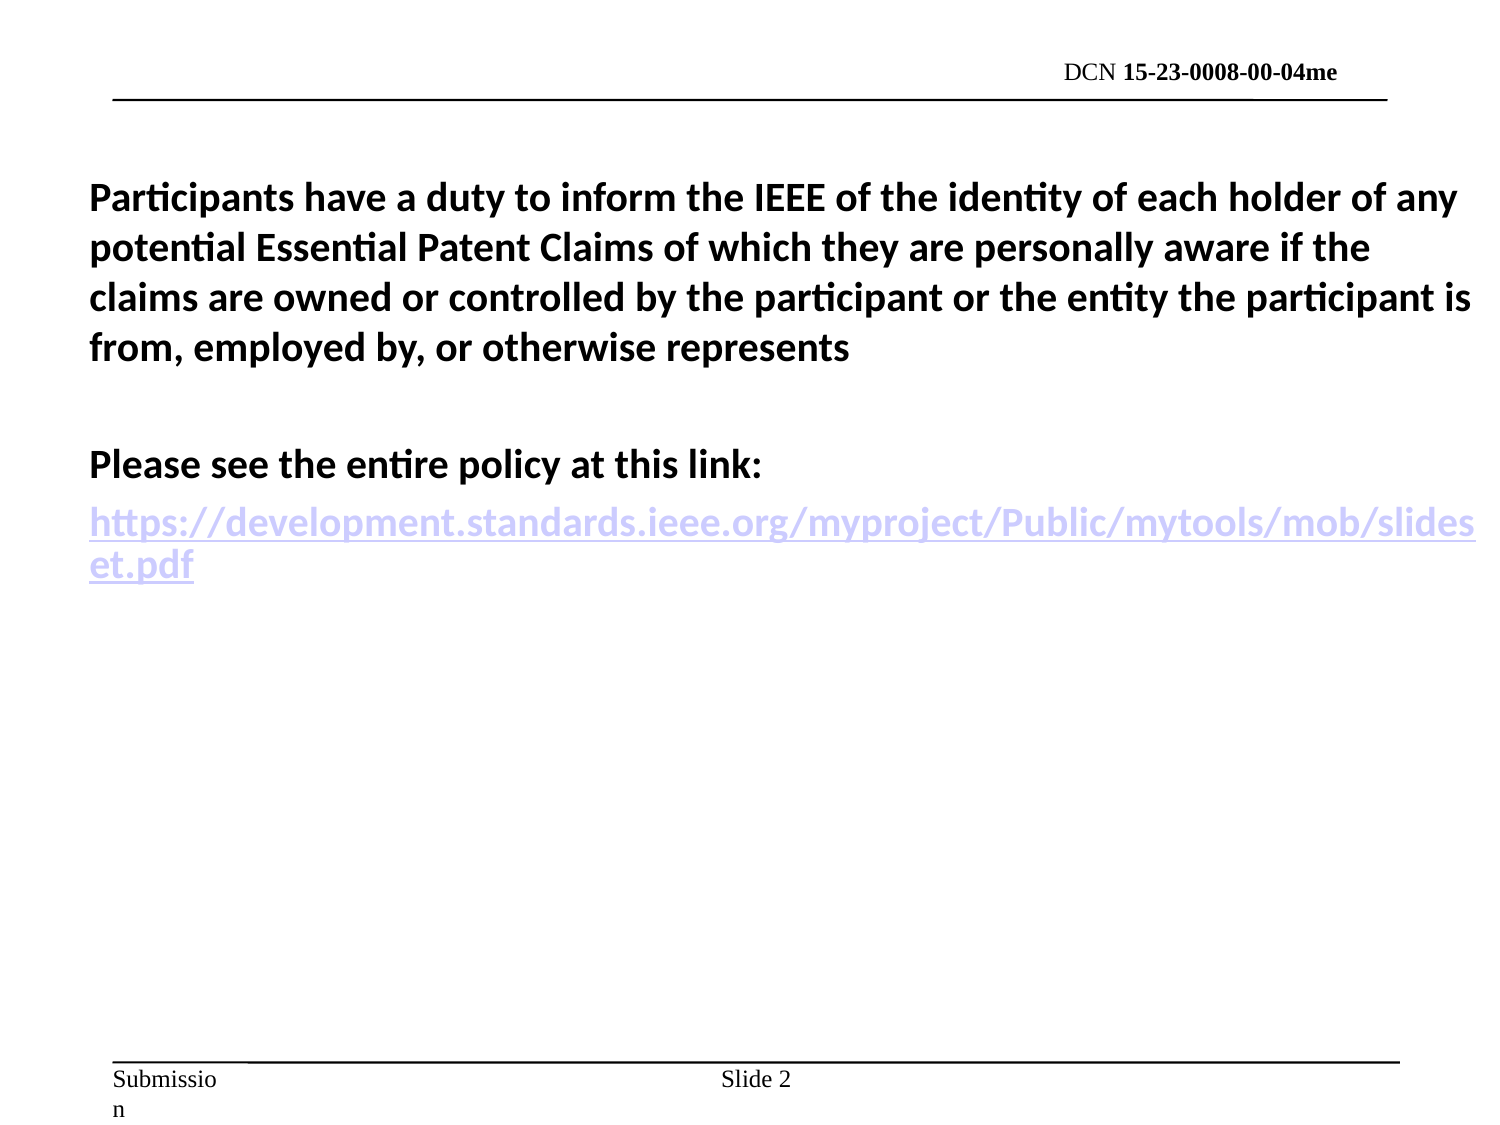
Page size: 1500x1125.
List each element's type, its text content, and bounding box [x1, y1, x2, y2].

slide_number Slide 2 [712, 1062, 800, 1093]
list Participants have a duty to inform the IEEE of the identity of each holder of any potential Essential Patent Claims of which they are personally aware if the claims are owned or controlled by the participant or the entity the participant is from, employed by, or otherwise represents Please see the entire policy at this link: https://development.standards.ieee.org/myproject/Public/mytools/mob/slideset.pdf [0, 162, 1500, 963]
